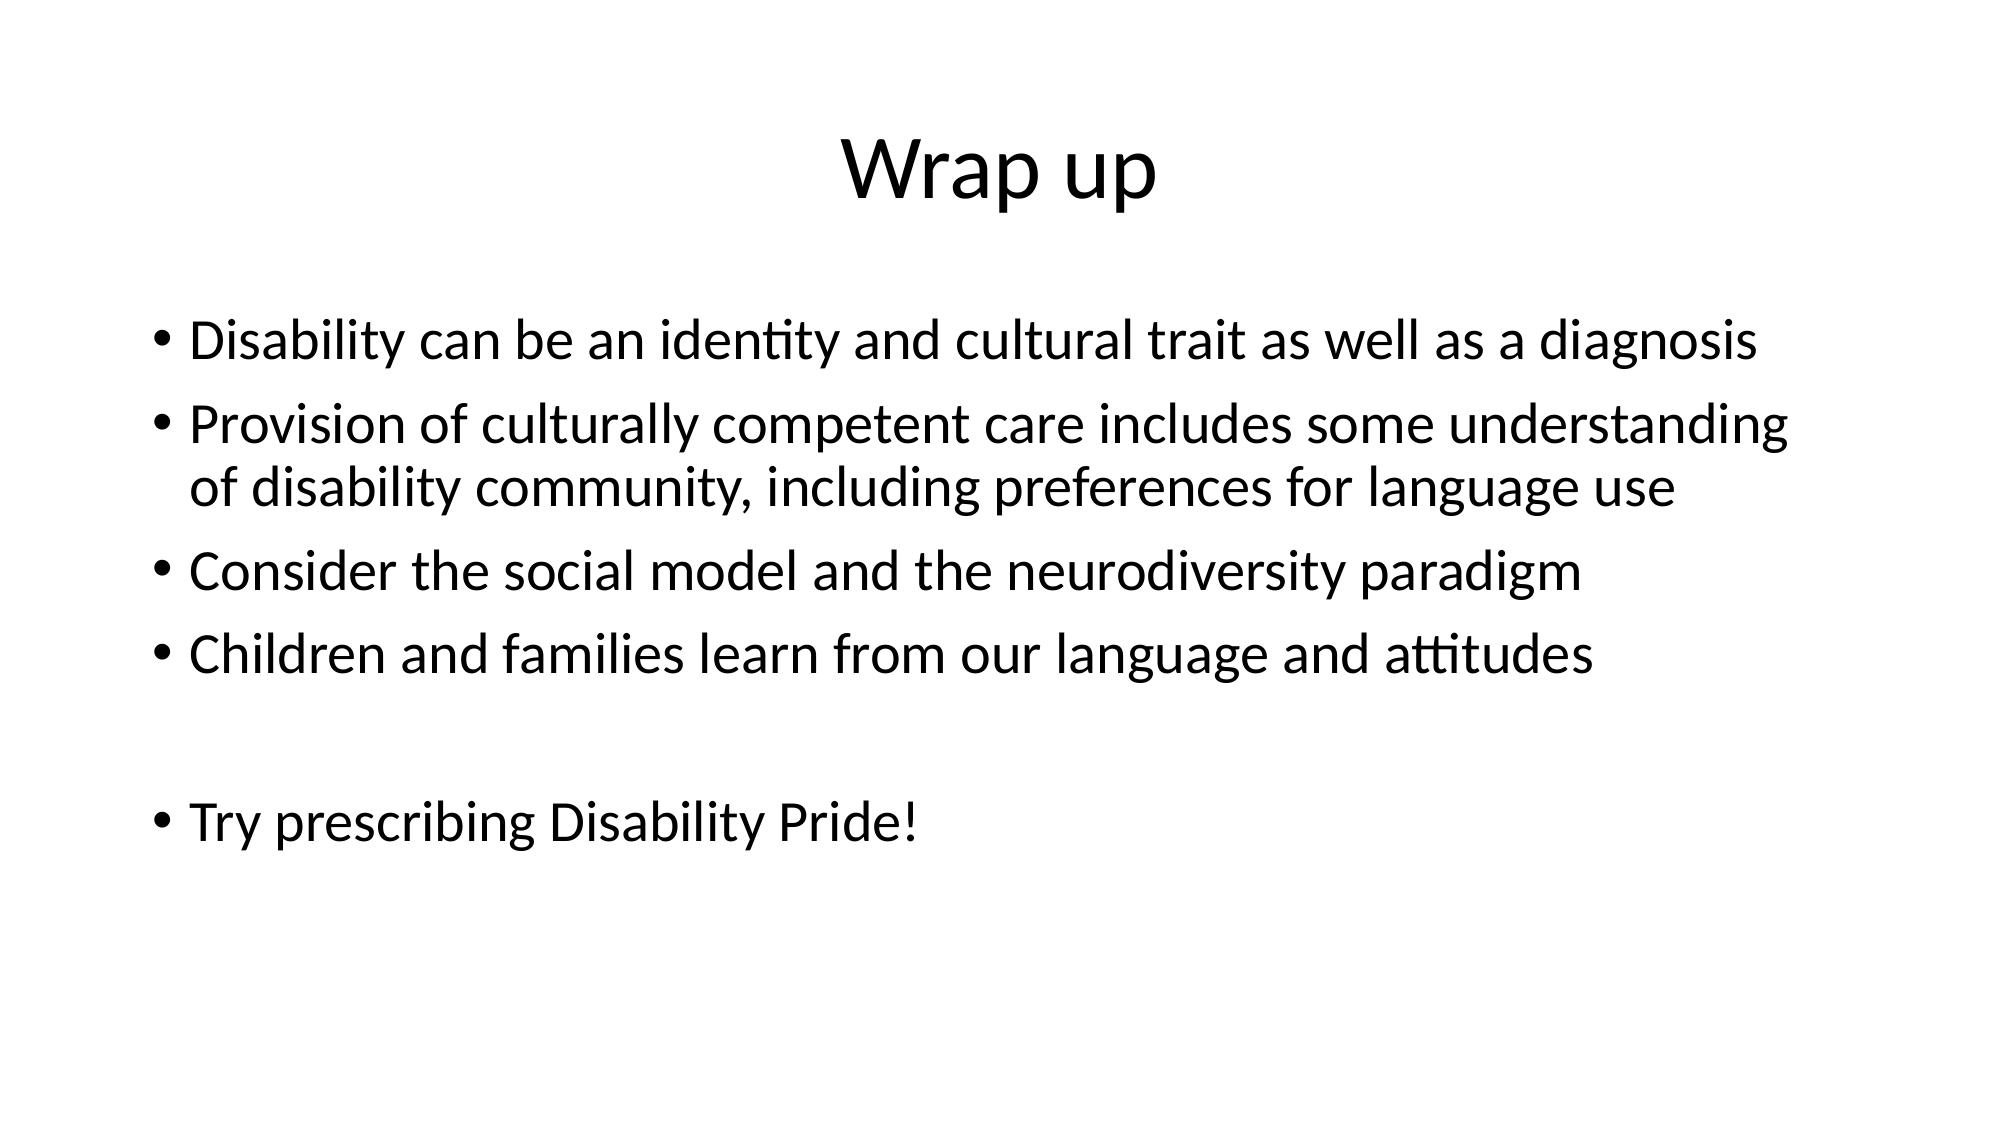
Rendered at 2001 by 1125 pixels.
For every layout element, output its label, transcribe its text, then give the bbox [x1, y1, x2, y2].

title Wrap up [137, 59, 1863, 278]
list Disability can be an identity and cultural trait as well as a diagnosis Provision of culturally competent care includes some understanding of disability community, including preferences for language use Consider the social model and the neurodiversity paradigm Children and families learn from our language and attitudes Try prescribing Disability Pride! [137, 301, 1863, 1016]
